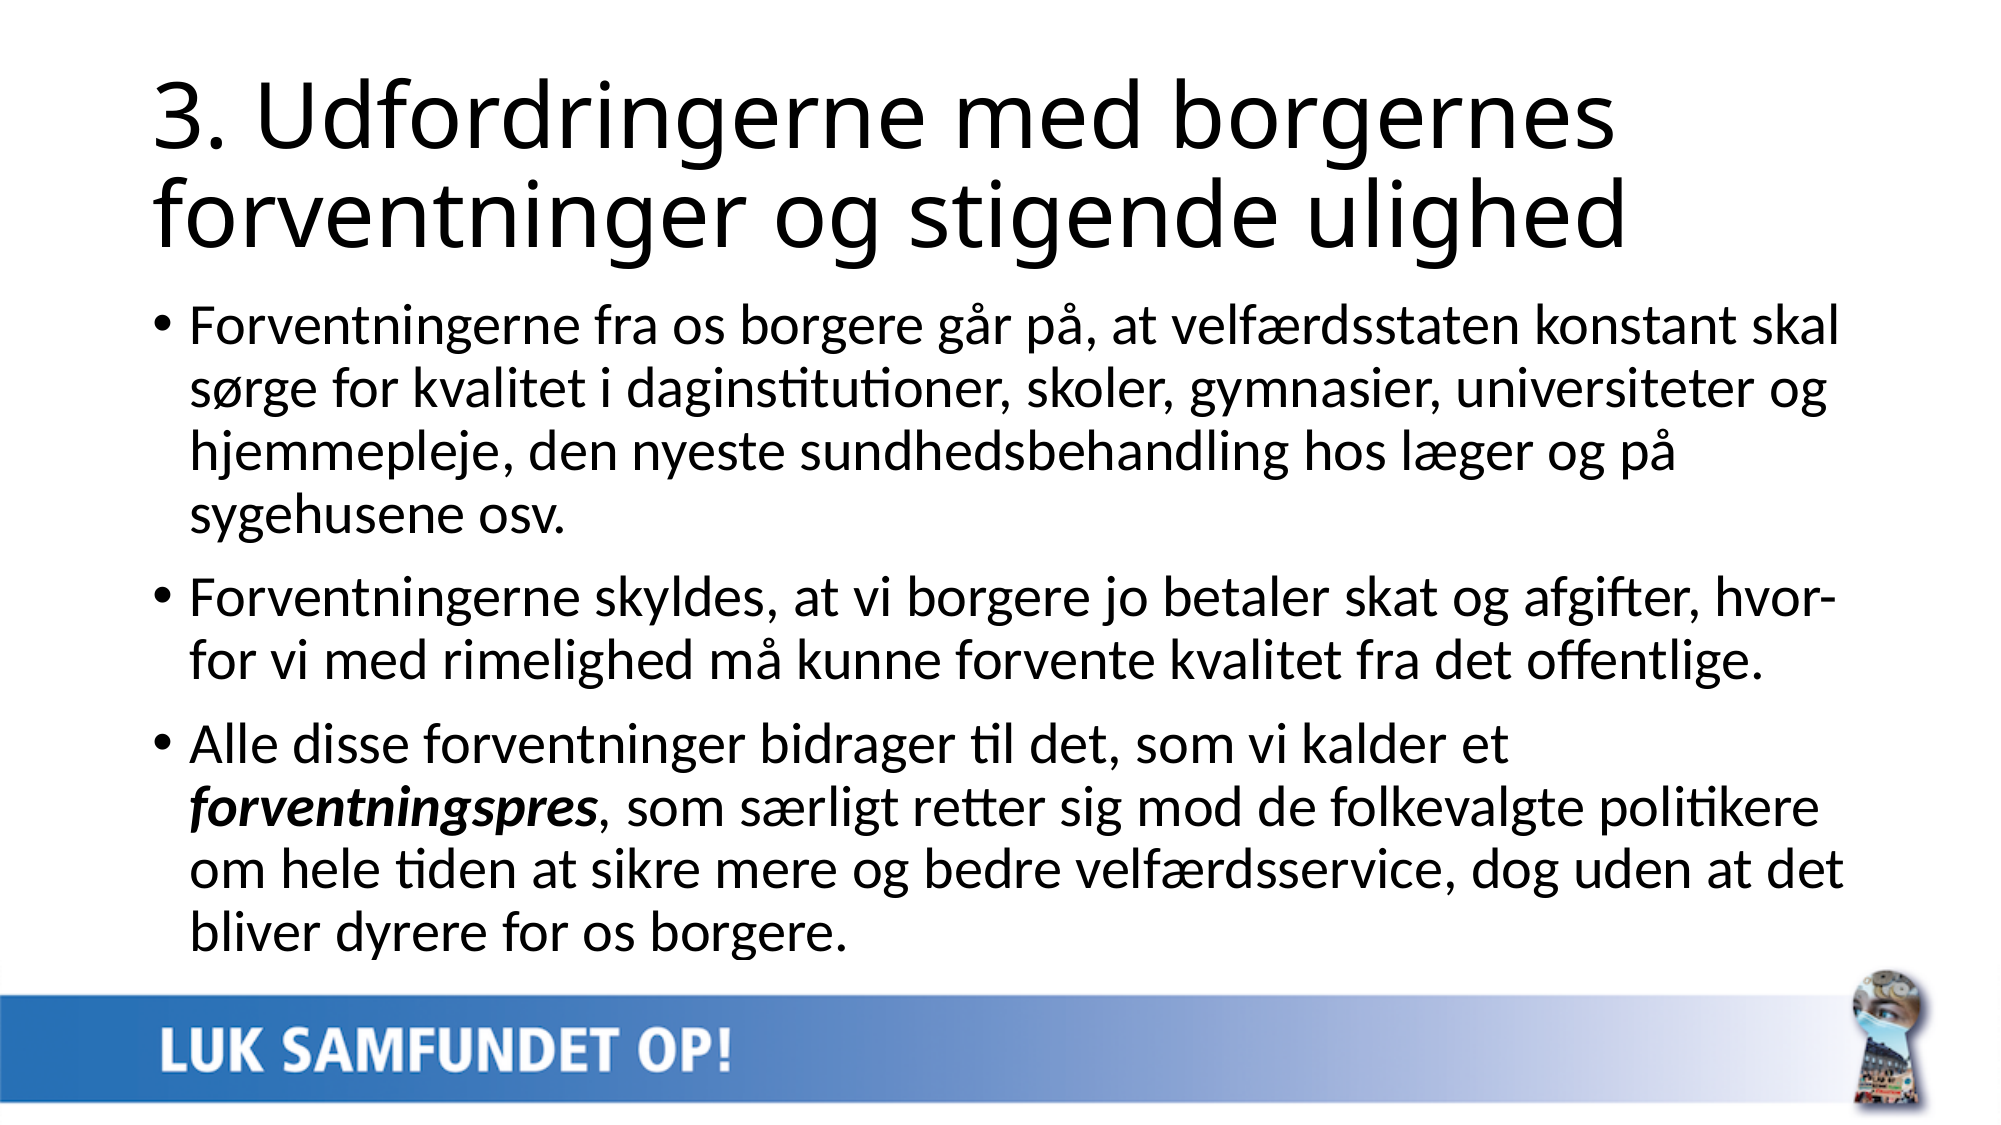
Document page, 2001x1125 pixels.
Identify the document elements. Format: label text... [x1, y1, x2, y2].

list Forventningerne fra os borgere går på, at velfærdsstaten konstant skal sørge for kvalitet i daginstitutioner, skoler, gymnasier, universiteter og hjemmepleje, den nyeste sundhedsbehandling hos læger og på sygehusene osv. Forventningerne skyldes, at vi borgere jo betaler skat og afgifter, hvor- for vi med rimelighed må kunne forvente kvalitet fra det offentlige. Alle disse forventninger bidrager til det, som vi kalder et forventningspres, som særligt retter sig mod de folkevalgte politikere om hele tiden at sikre mere og bedre velfærdsservice, dog uden at det bliver dyrere for os borgere. [137, 286, 1863, 960]
title 3. Udfordringerne med borgernes forventninger og stigende ulighed [137, 59, 1863, 278]
picture [0, 960, 2000, 1125]
